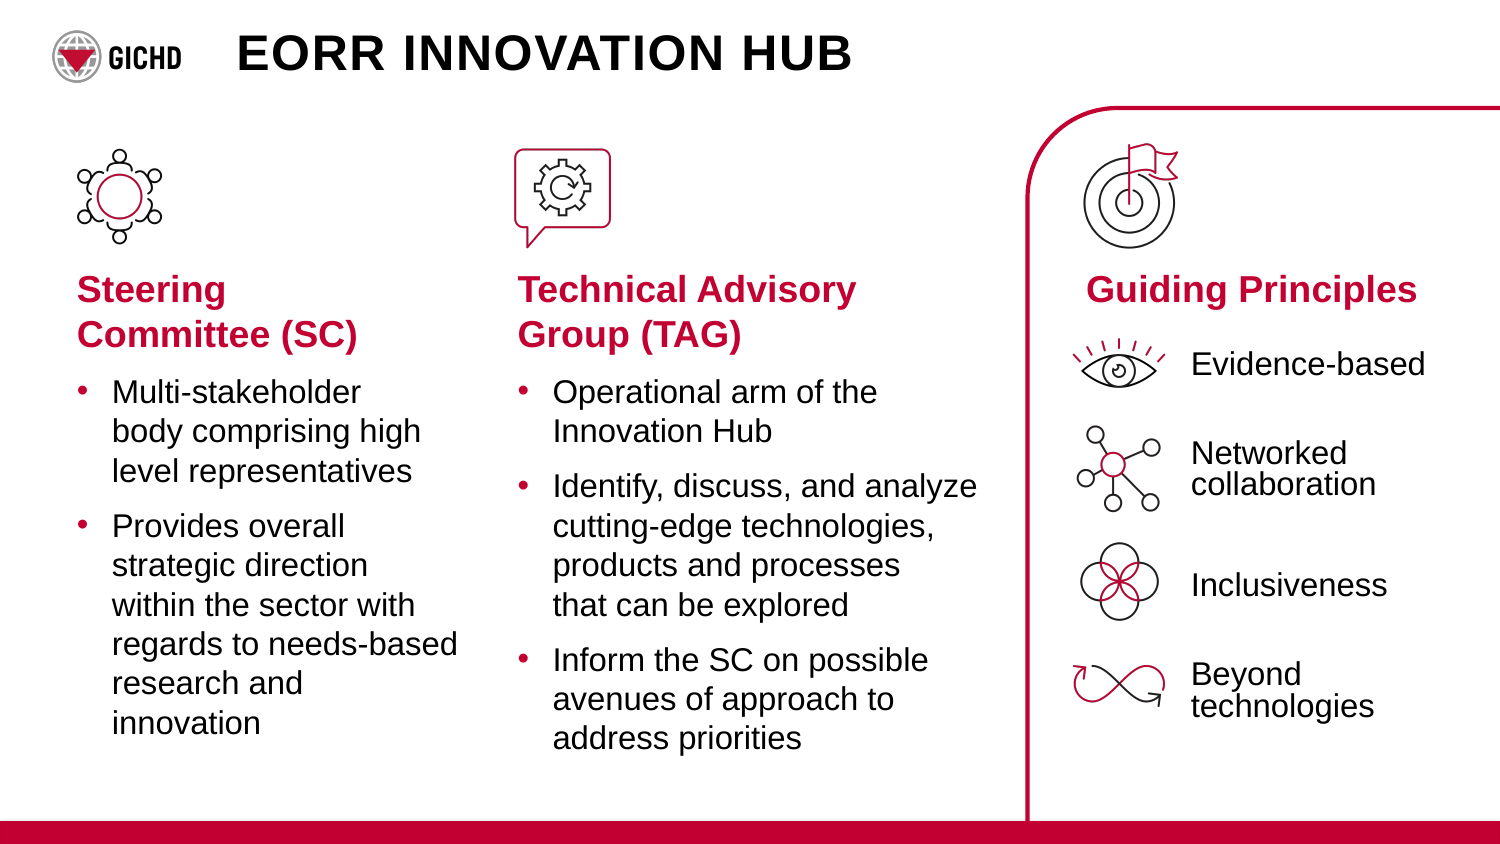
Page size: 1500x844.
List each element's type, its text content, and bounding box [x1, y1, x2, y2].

text_box [1025, 105, 1500, 826]
picture [46, 24, 187, 89]
picture [1069, 636, 1170, 736]
list Technical Advisory Group (TAG) Operational arm of the Innovation Hub Identify, discuss, and analyze cutting-edge technologies, products and processes that can be explored Inform the SC on possible avenues of approach to address priorities [517, 264, 983, 749]
picture [1077, 540, 1161, 623]
title EORR INNOVATION HUB [236, 20, 1437, 111]
picture [502, 136, 624, 258]
picture [1069, 420, 1170, 521]
picture [59, 136, 181, 258]
list Steering Committee (SC) Multi-stakeholder body comprising high level representatives Provides overall strategic direction within the sector with regards to needs-based research and innovation [76, 264, 462, 749]
picture [1069, 136, 1191, 258]
picture [1069, 312, 1170, 413]
